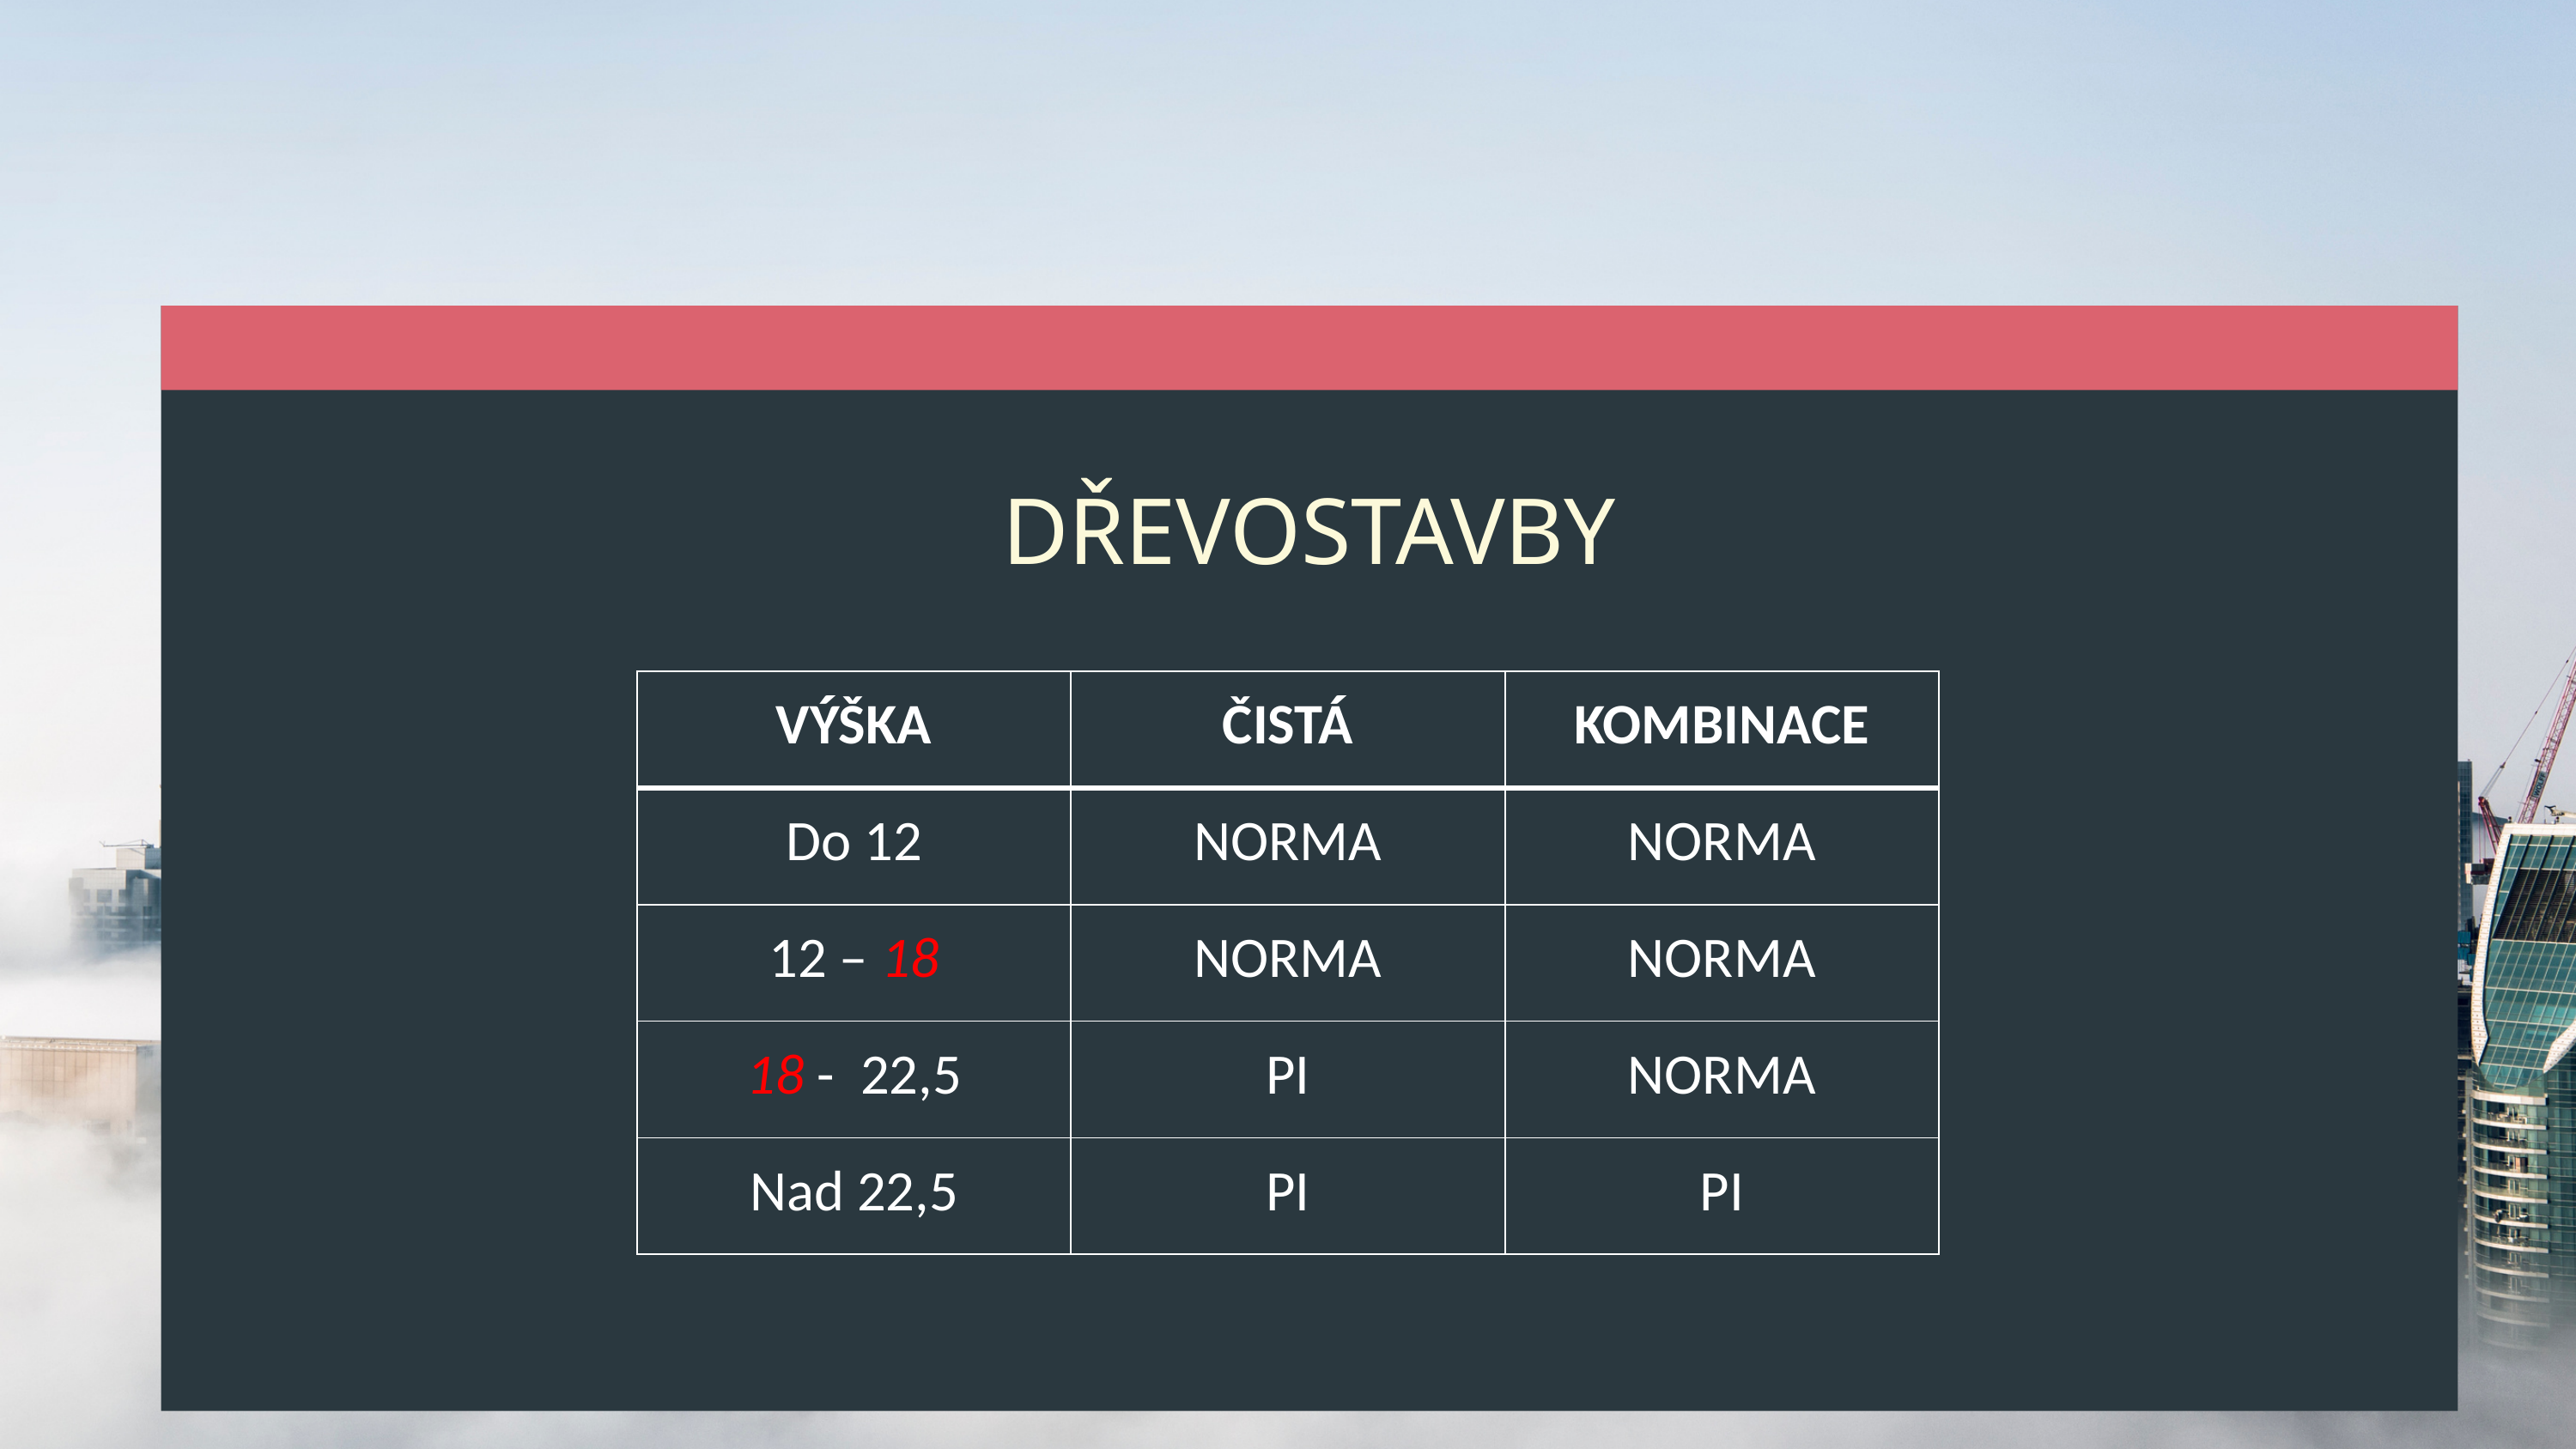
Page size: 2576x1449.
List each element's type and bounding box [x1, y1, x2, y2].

text_box [161, 305, 2458, 1411]
text_box [0, 0, 2576, 1449]
